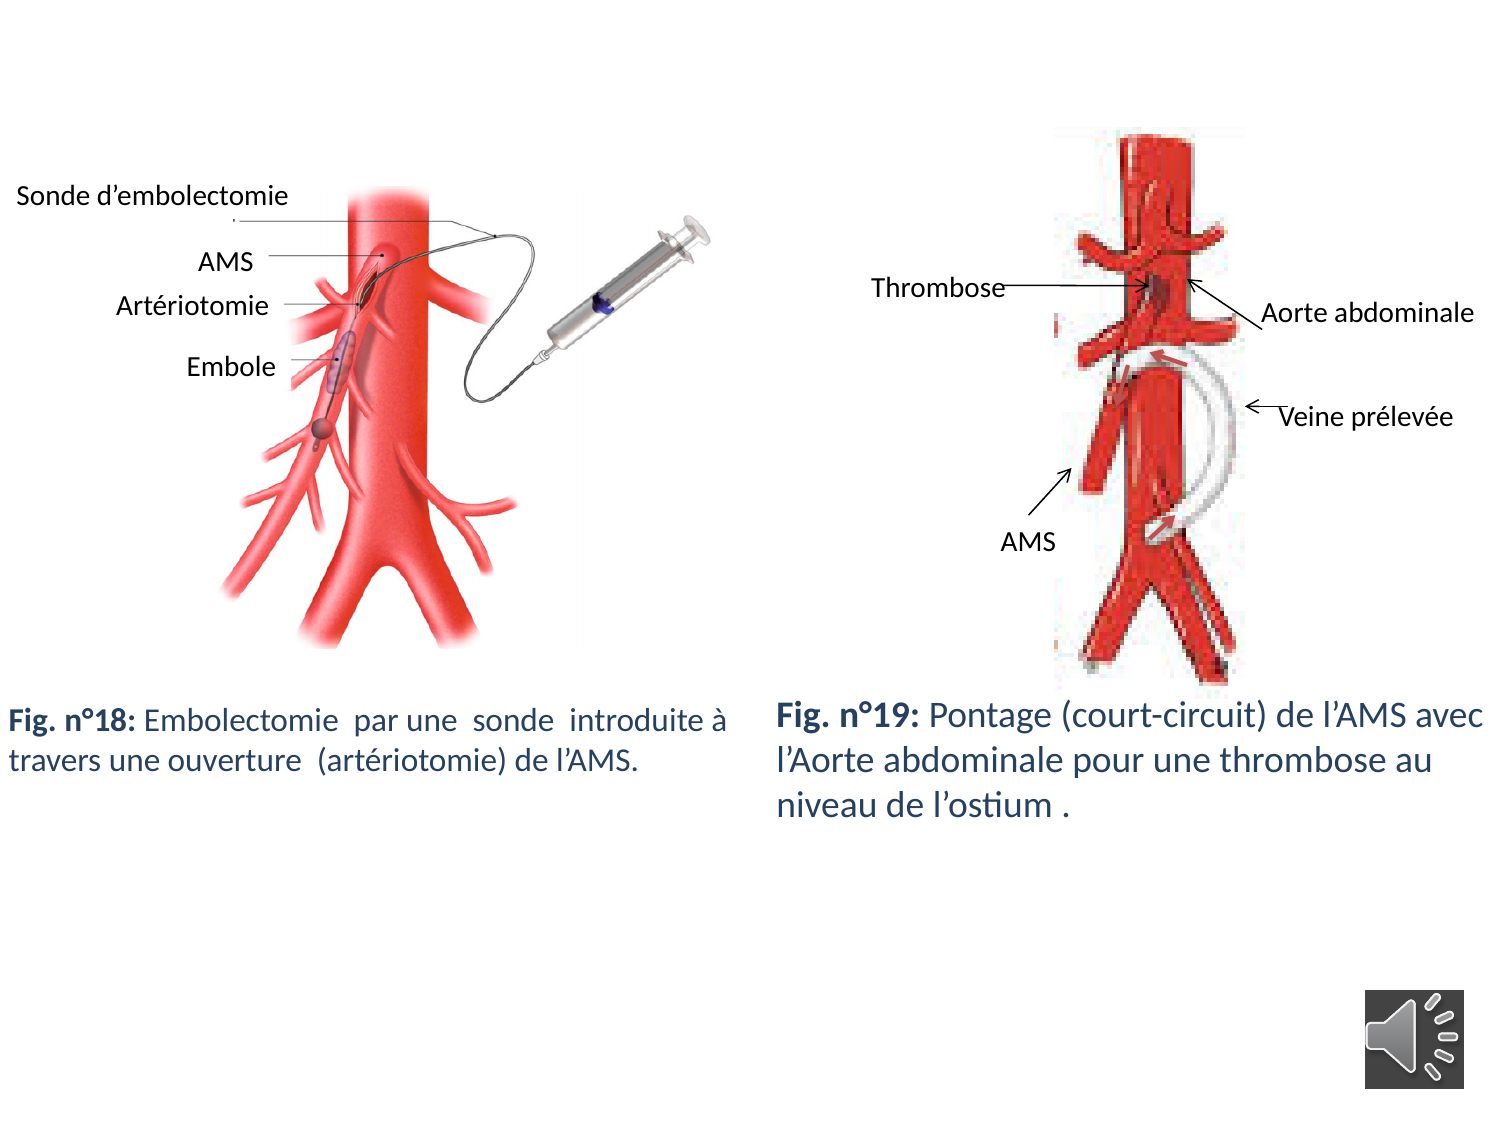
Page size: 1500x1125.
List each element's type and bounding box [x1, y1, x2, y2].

text_box [0, 89, 1500, 835]
picture [1364, 989, 1465, 1090]
